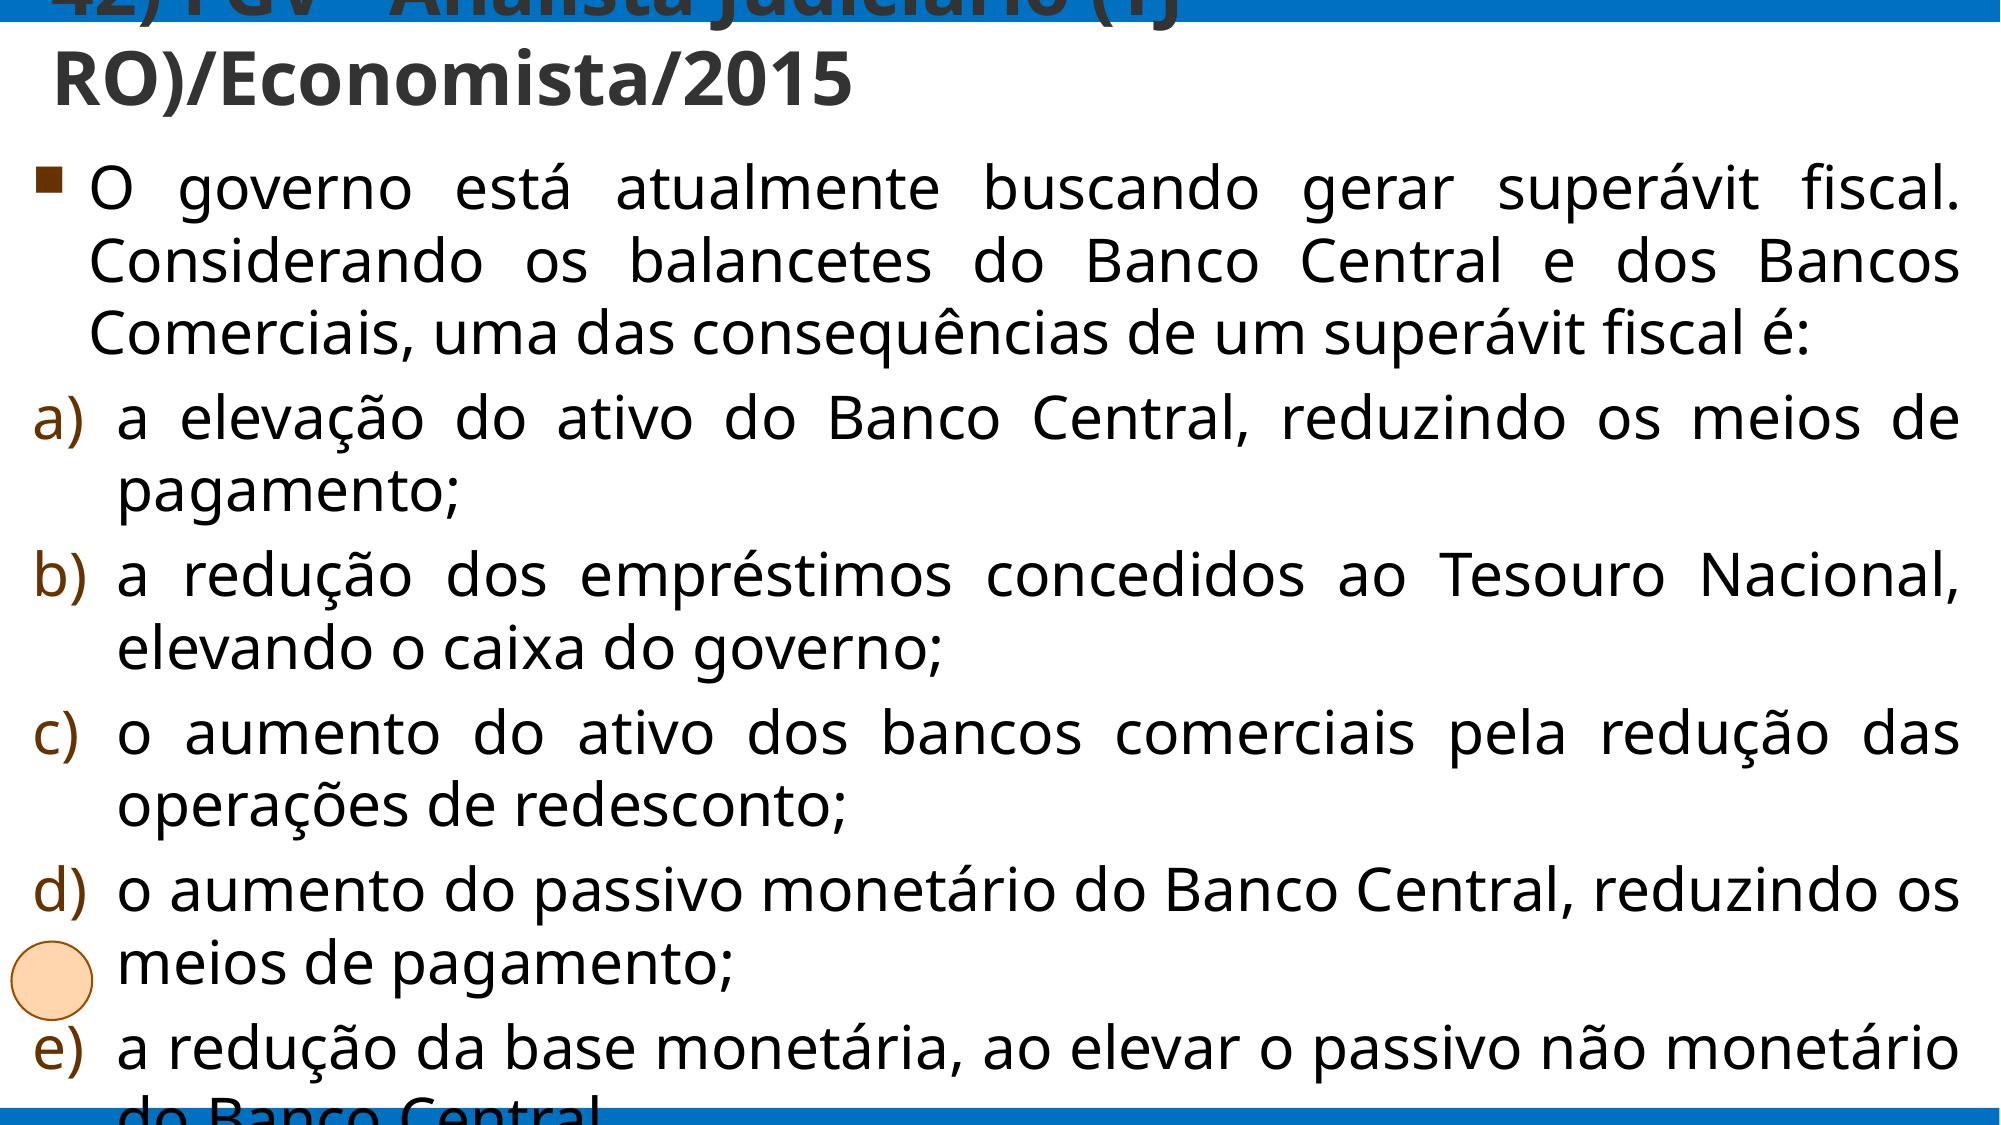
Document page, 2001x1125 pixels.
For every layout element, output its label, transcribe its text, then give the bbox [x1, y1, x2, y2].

text_box [11, 944, 93, 1021]
list O governo está atualmente buscando gerar superávit fiscal. Considerando os balancetes do Banco Central e dos Bancos Comerciais, uma das consequências de um superávit fiscal é: a elevação do ativo do Banco Central, reduzindo os meios de pagamento; a redução dos empréstimos concedidos ao Tesouro Nacional, elevando o caixa do governo; o aumento do ativo dos bancos comerciais pela redução das operações de redesconto; o aumento do passivo monetário do Banco Central, reduzindo os meios de pagamento; a redução da base monetária, ao elevar o passivo não monetário do Banco Central. [17, 141, 1980, 944]
title 42) FGV - Analista Judiciário (TJ RO)/Economista/2015 [36, 0, 1868, 129]
